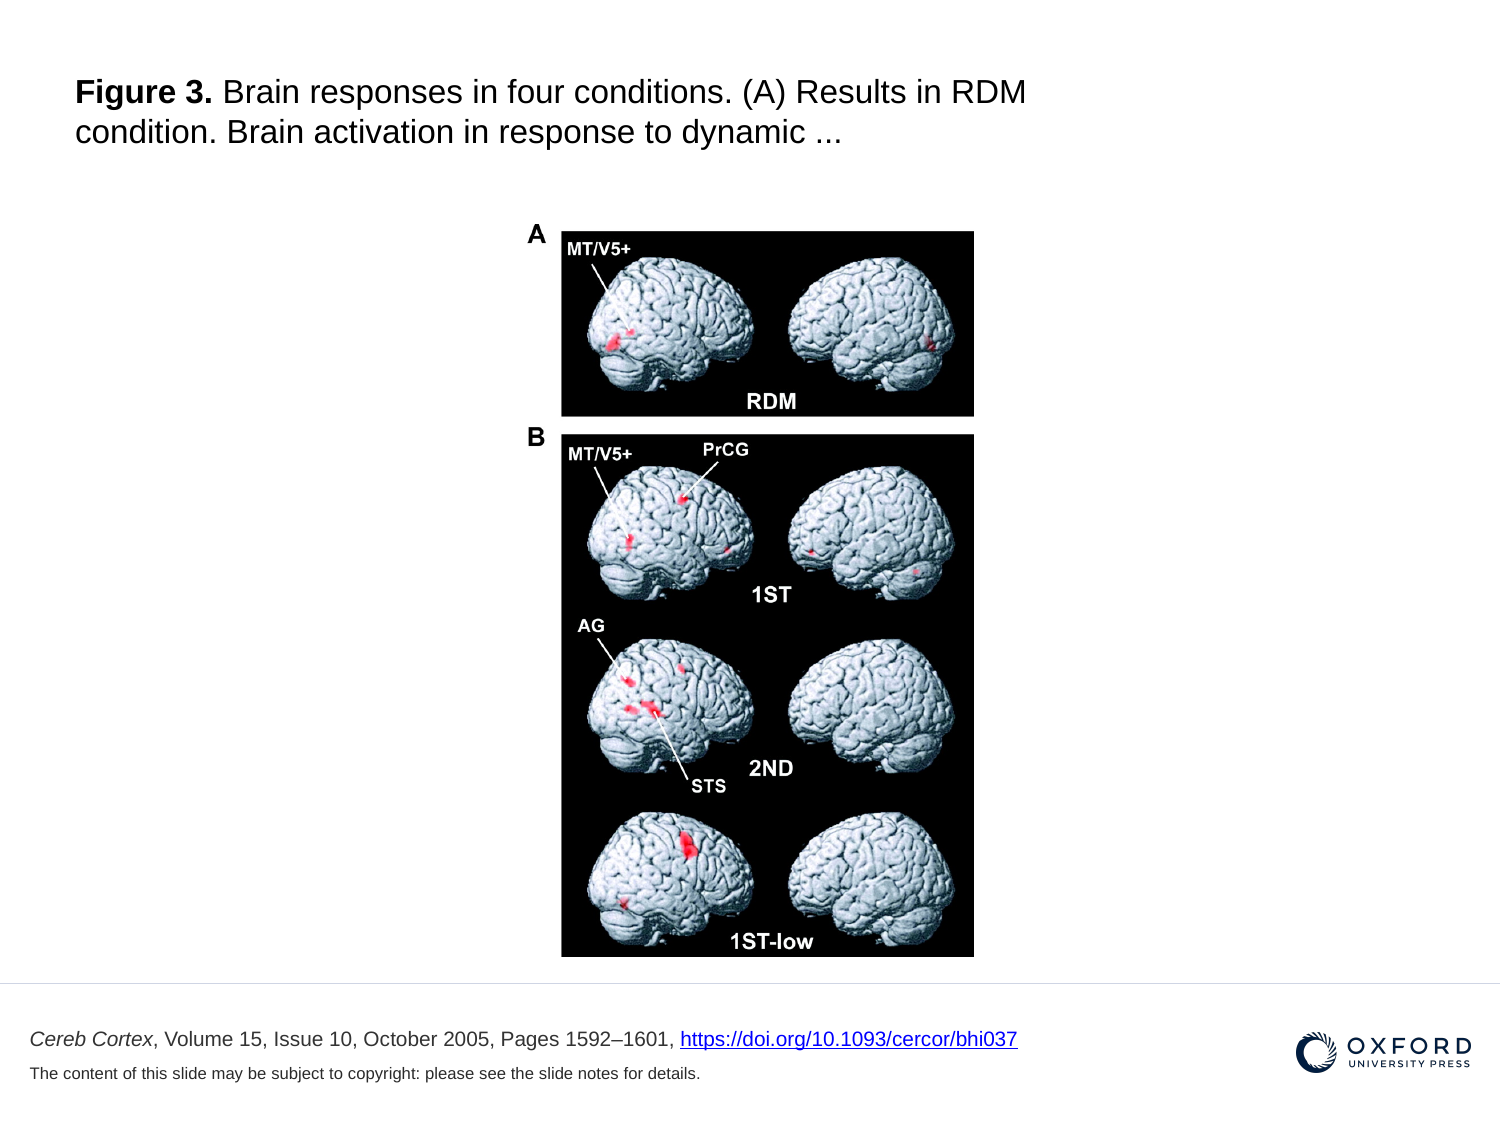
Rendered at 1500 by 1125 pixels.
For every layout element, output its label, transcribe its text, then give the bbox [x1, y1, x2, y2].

footer Cereb Cortex, Volume 15, Issue 10, October 2005, Pages 1592–1601, https://doi.org/10.1093/cercor/bhi037 The content of this slide may be subject to copyright: please see the slide notes for details. [0, 983, 1260, 1125]
title Figure 3. Brain responses in four conditions. (A) Results in RDM condition. Brain activation in response to dynamic ... [75, 69, 1078, 171]
picture [1296, 1032, 1471, 1073]
picture [527, 224, 974, 957]
